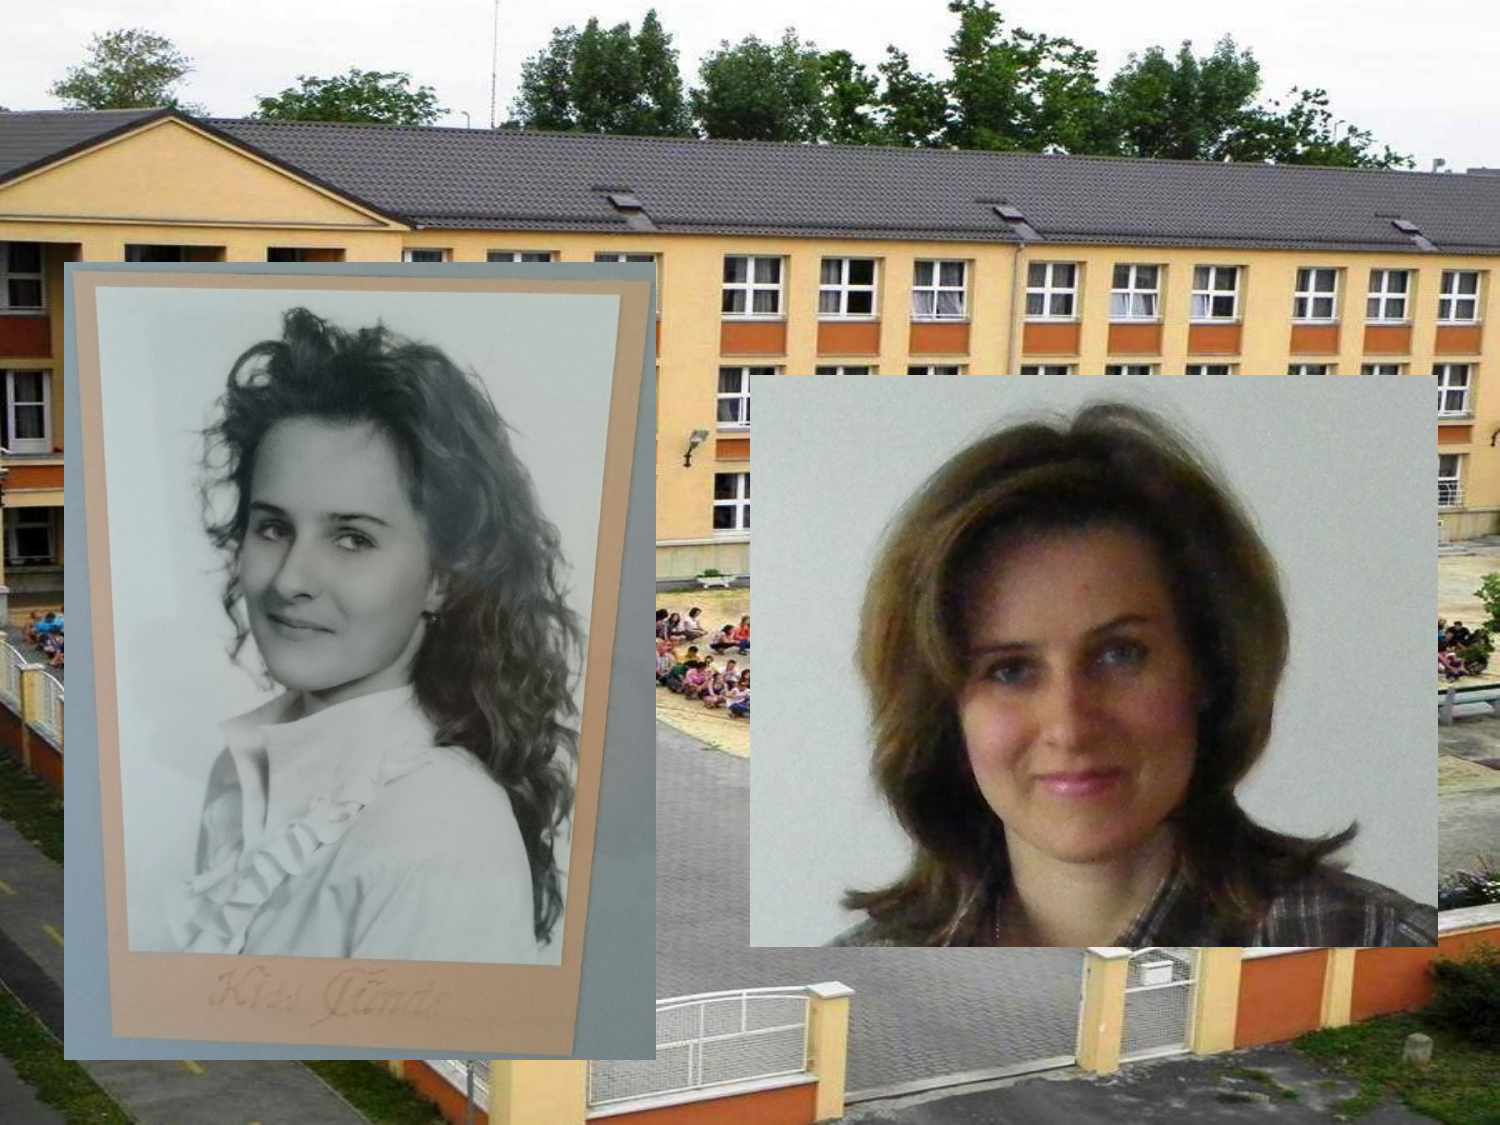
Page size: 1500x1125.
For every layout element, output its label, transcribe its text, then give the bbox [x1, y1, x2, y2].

list Kisss tunde [659, 262, 1425, 1005]
picture [0, 0, 1500, 1125]
